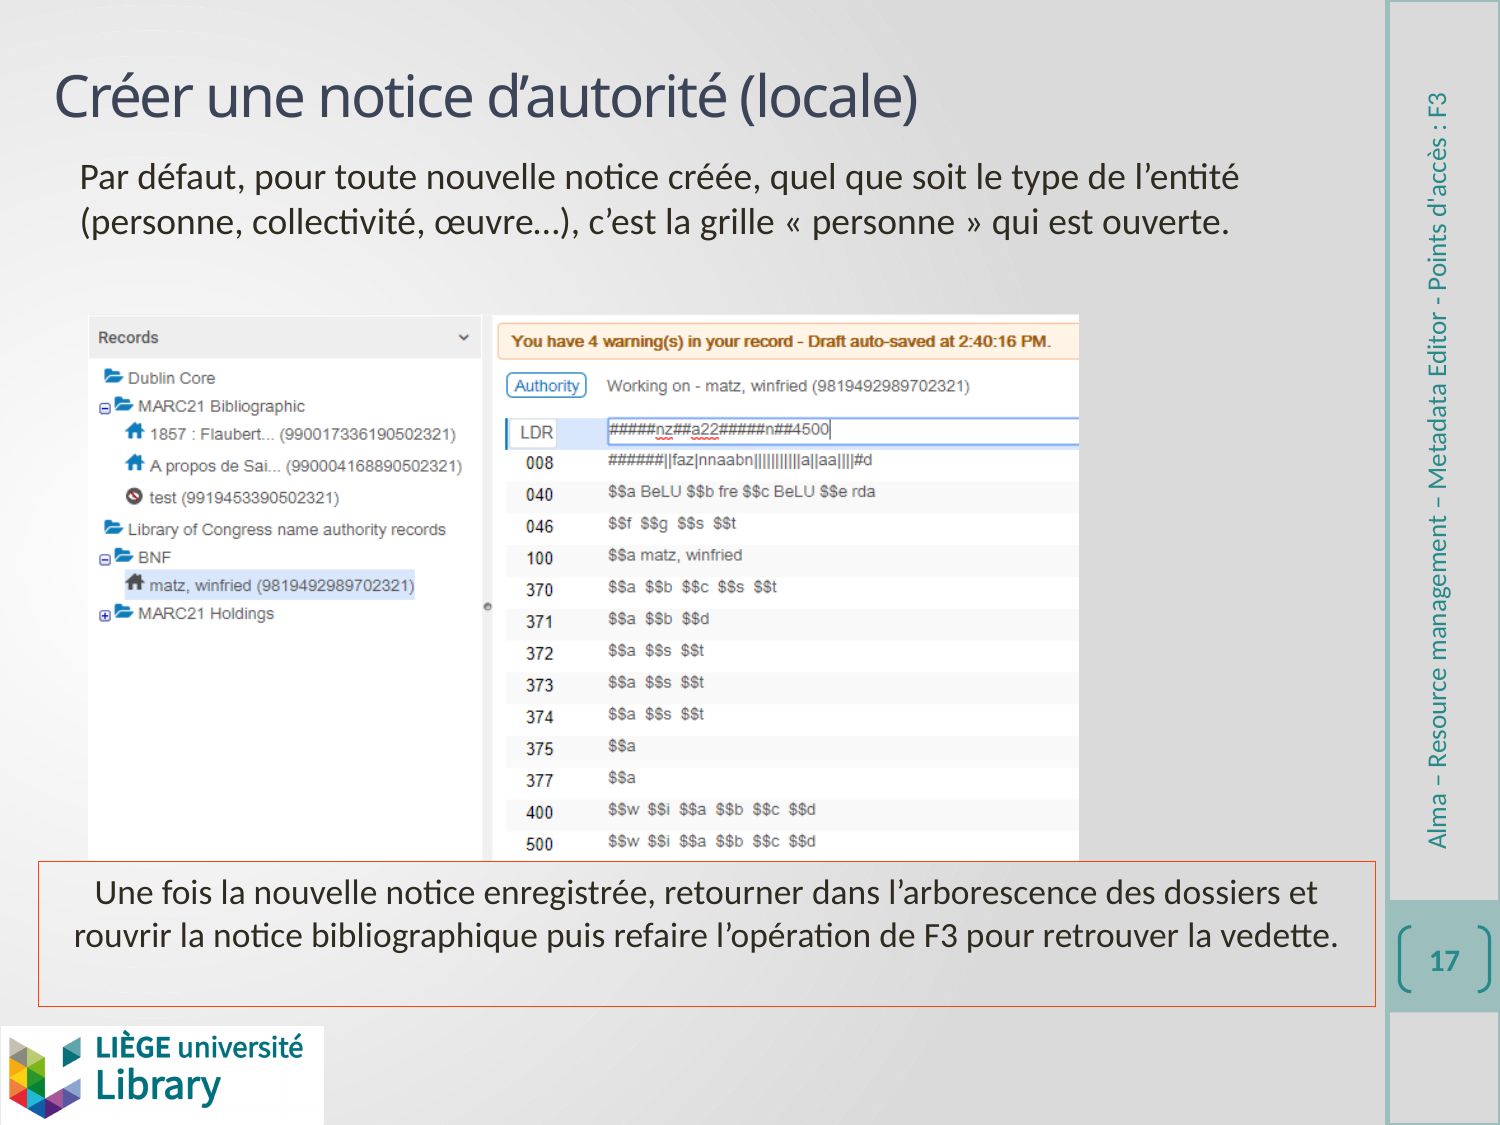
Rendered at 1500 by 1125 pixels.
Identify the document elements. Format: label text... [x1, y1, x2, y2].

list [87, 313, 1079, 863]
text_box Une fois la nouvelle notice enregistrée, retourner dans l’arborescence des dossiers et rouvrir la notice bibliographique puis refaire l’opération de F3 pour retrouver la vedette. [38, 861, 1376, 1007]
picture [1, 1026, 324, 1125]
title Créer une notice d’autorité (locale) [38, 0, 1350, 188]
text_box Par défaut, pour toute nouvelle notice créée, quel que soit le type de l’entité (personne, collectivité, œuvre…), c’est la grille « personne » qui est ouverte. [64, 144, 1350, 295]
footer Alma – Resource management – Metadata Editor - Points d'accès : F3 [1411, 31, 1472, 865]
slide_number 17 [1397, 925, 1492, 994]
